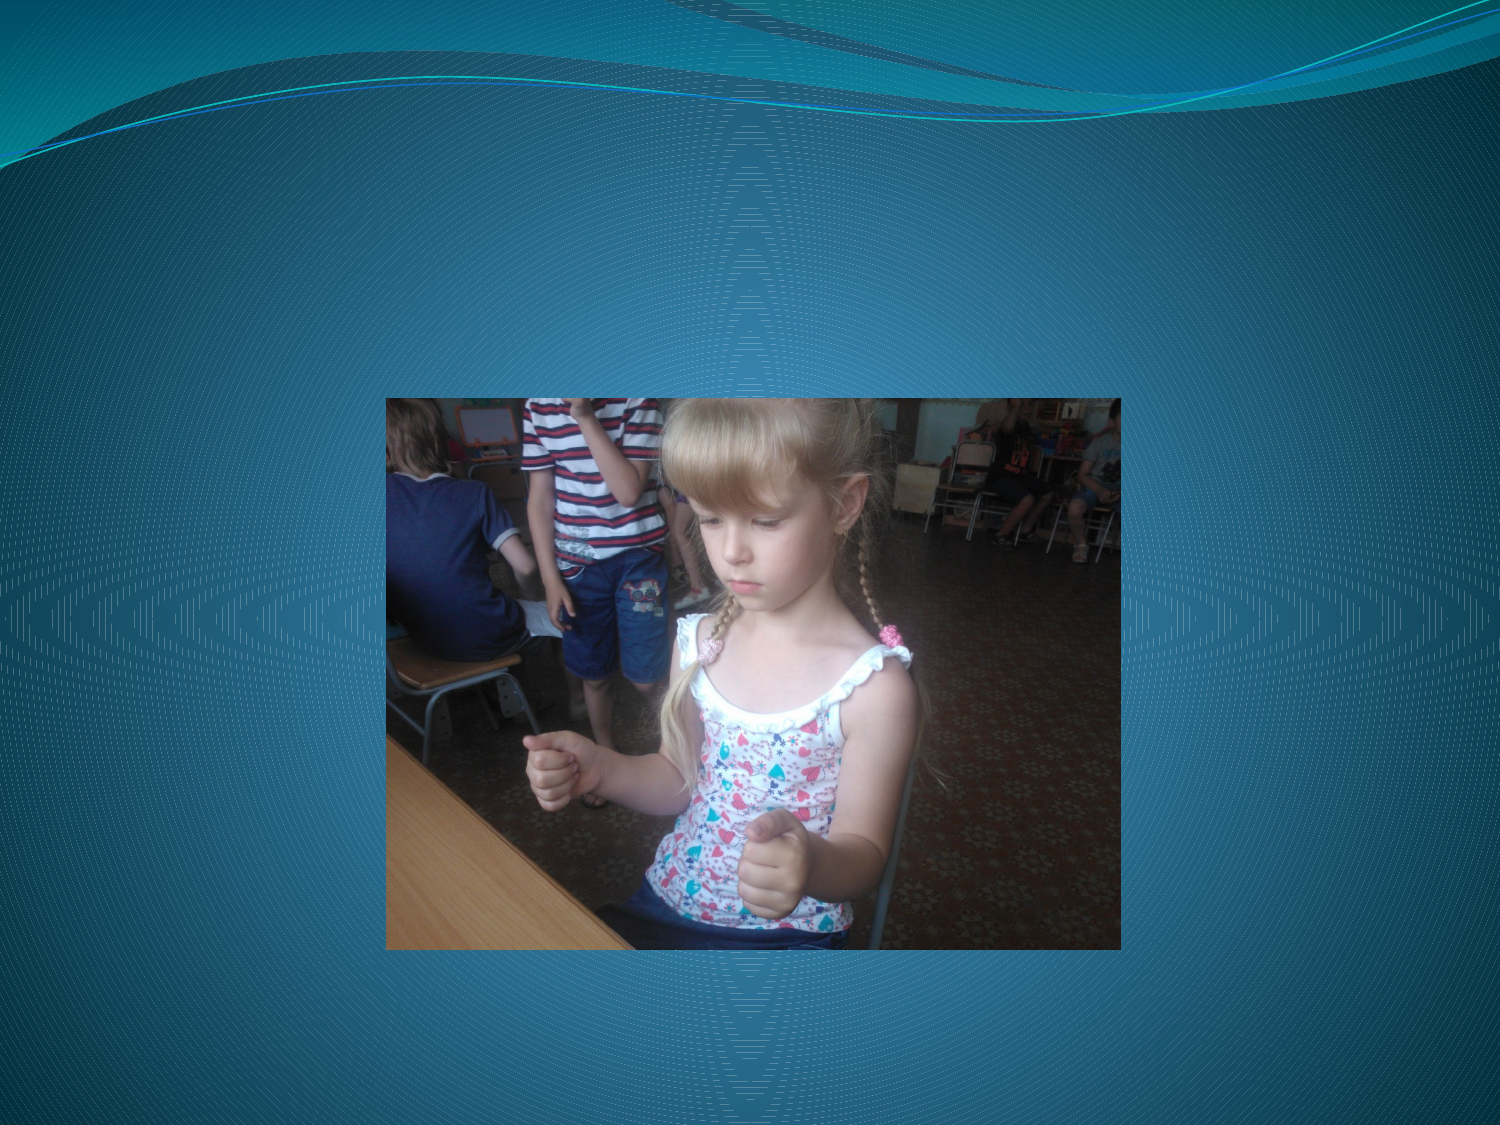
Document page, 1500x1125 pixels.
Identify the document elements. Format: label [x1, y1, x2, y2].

picture [386, 398, 1122, 950]
